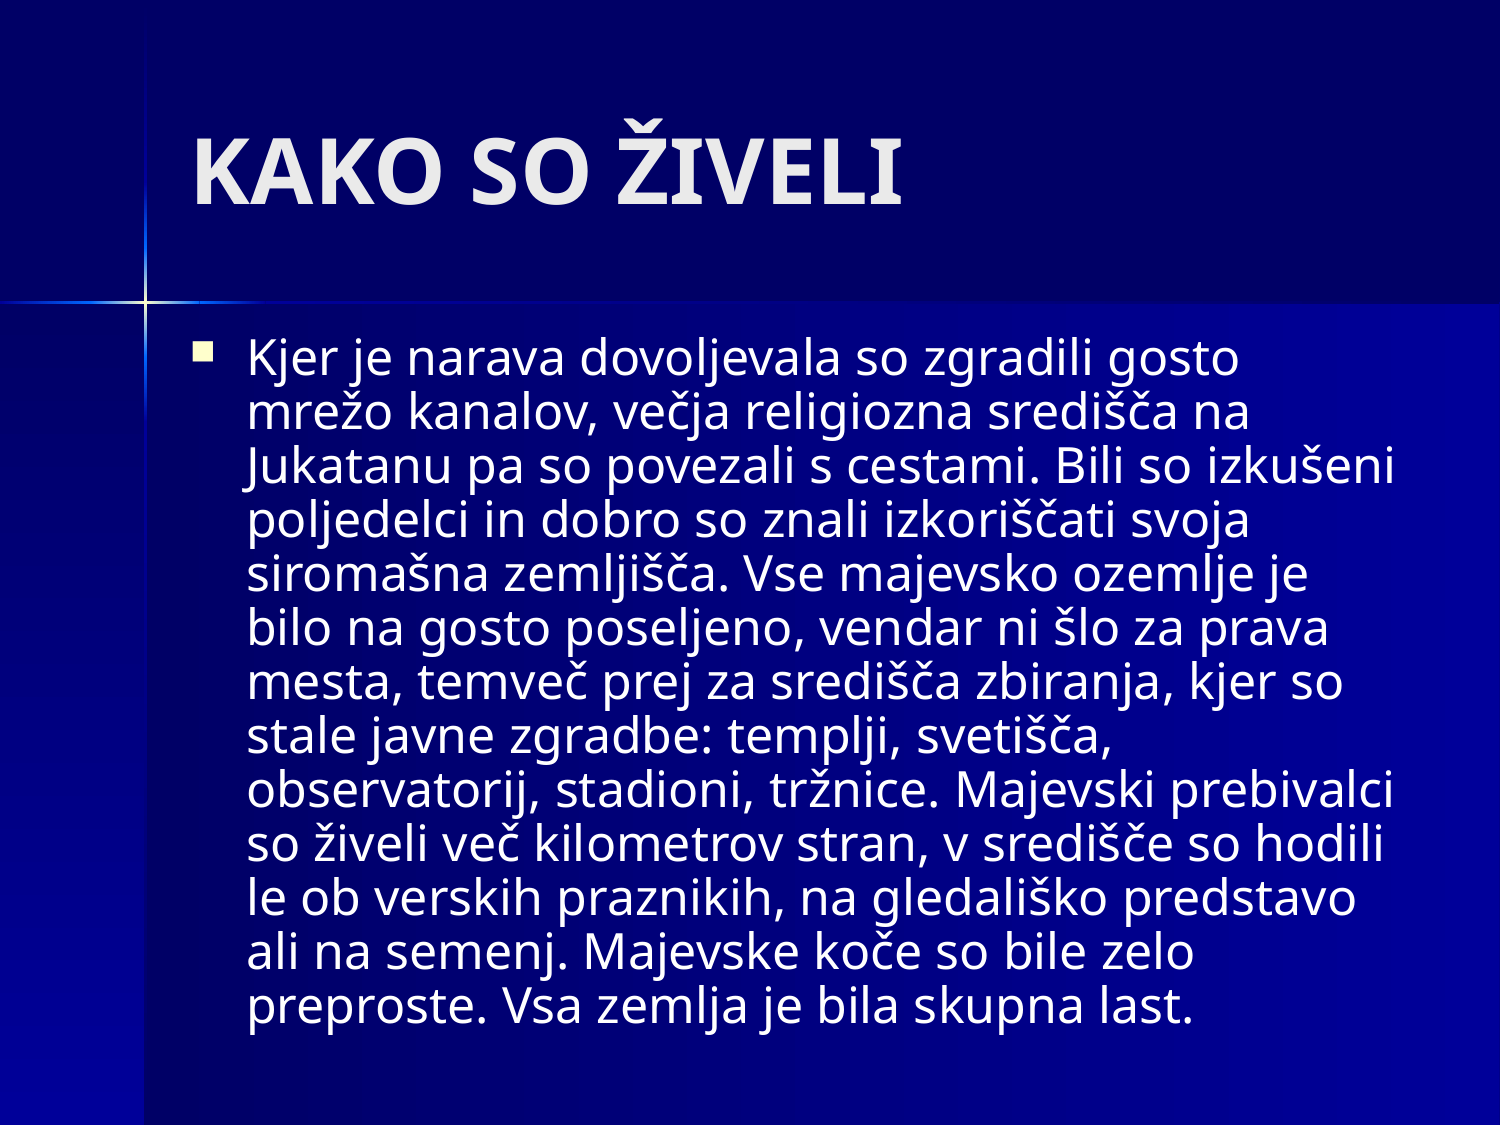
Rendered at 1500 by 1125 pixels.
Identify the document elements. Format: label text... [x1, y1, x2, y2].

list Kjer je narava dovoljevala so zgradili gosto mrežo kanalov, večja religiozna središča na Jukatanu pa so povezali s cestami. Bili so izkušeni poljedelci in dobro so znali izkoriščati svoja siromašna zemljišča. Vse majevsko ozemlje je bilo na gosto poseljeno, vendar ni šlo za prava mesta, temveč prej za središča zbiranja, kjer so stale javne zgradbe: templji, svetišča, observatorij, stadioni, tržnice. Majevski prebivalci so živeli več kilometrov stran, v središče so hodili le ob verskih praznikih, na gledališko predstavo ali na semenj. Majevske koče so bile zelo preproste. Vsa zemlja je bila skupna last. [174, 324, 1413, 1001]
title KAKO SO ŽIVELI [174, 49, 1413, 286]
